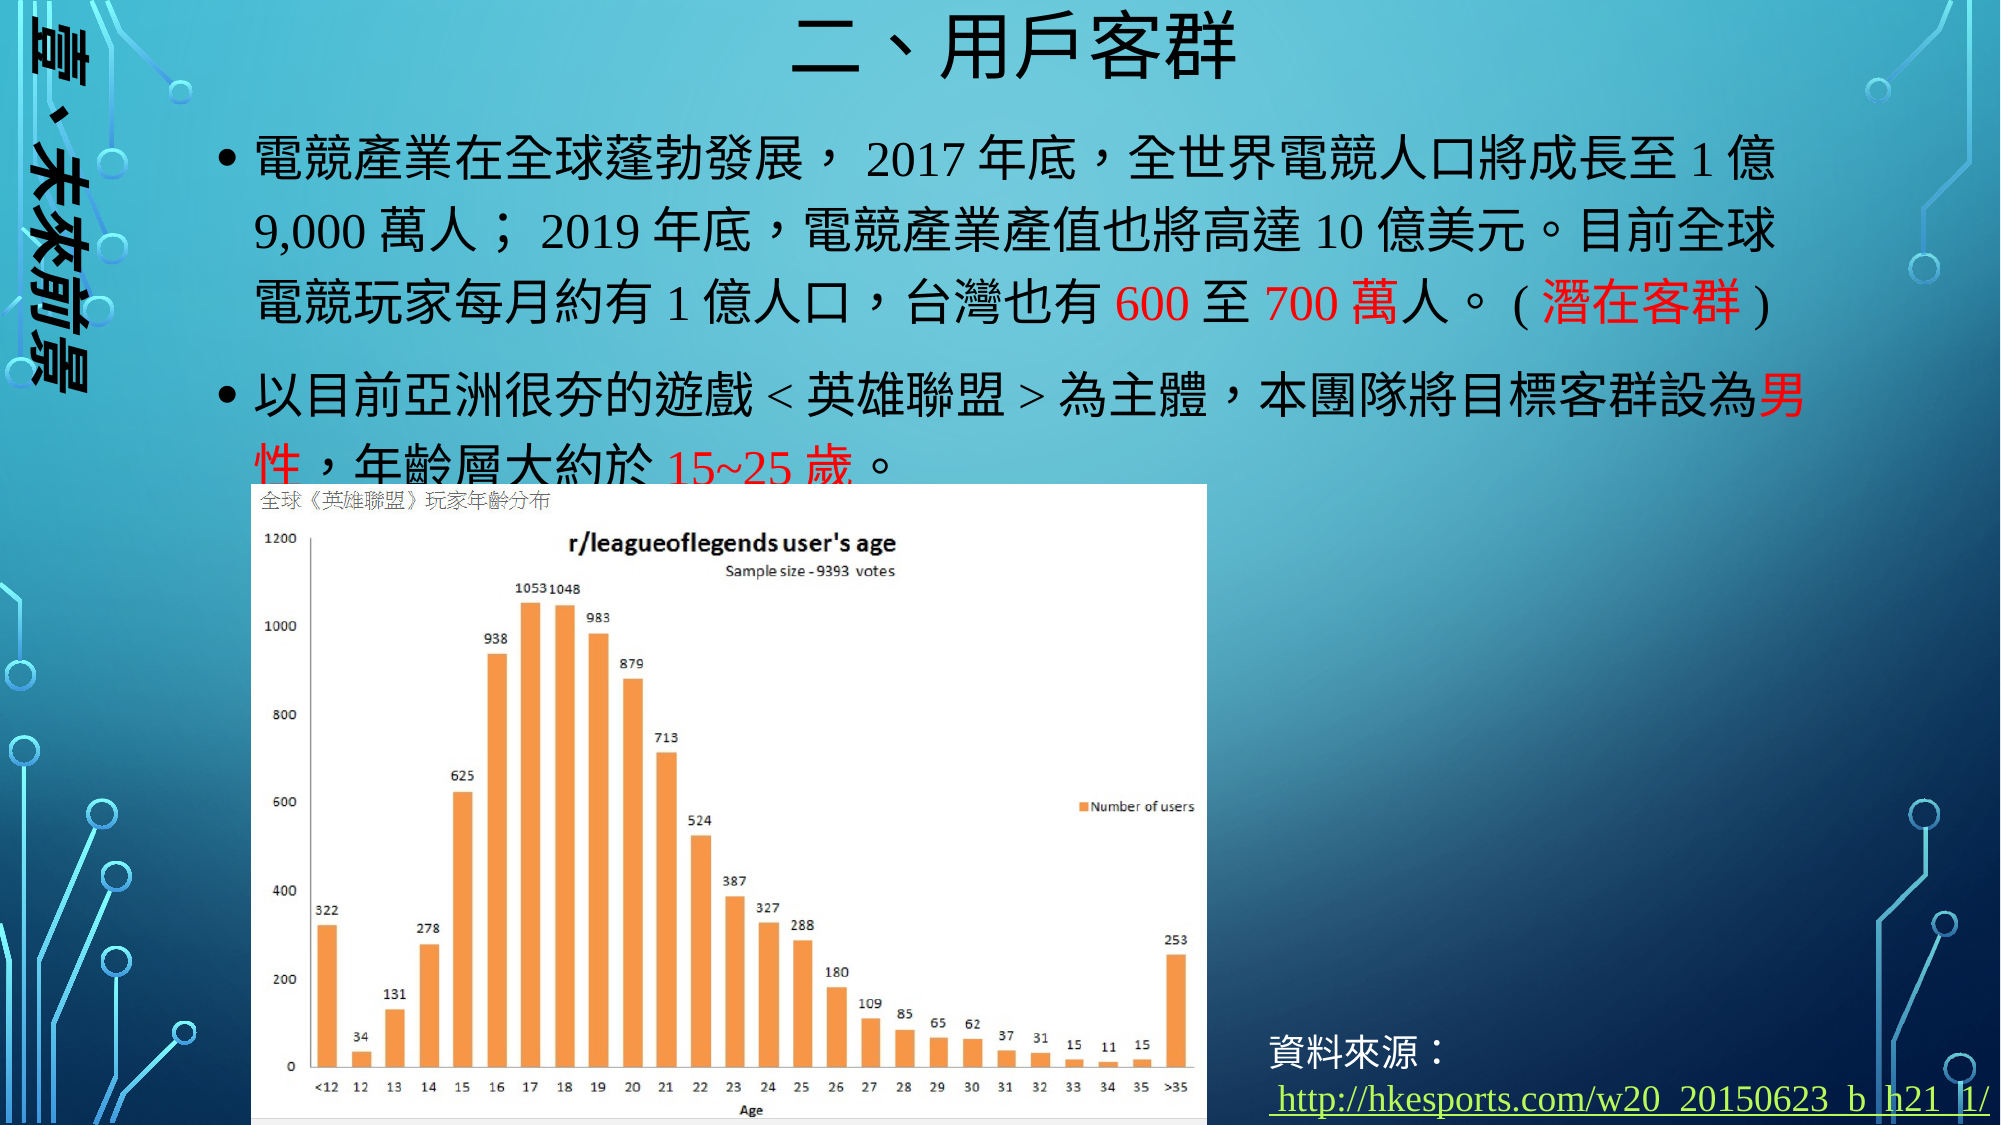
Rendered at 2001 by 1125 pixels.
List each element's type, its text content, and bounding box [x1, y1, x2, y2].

list 電競產業在全球蓬勃發展，2017年底，全世界電競人口將成長至1億9,000萬人；2019年底，電競產業產值也將高達10億美元。目前全球電競玩家每月約有1億人口，台灣也有600至700萬人。(潛在客群) 以目前亞洲很夯的遊戲<英雄聯盟>為主體，本團隊將目標客群設為男性，年齡層大約於15~25歲。 [201, 107, 1827, 657]
title 二、用戶客群 [201, 0, 1827, 107]
text_box 壹、未來前景 [0, 0, 106, 452]
text_box 資料來源： http://hkesports.com/w20_20150623_b_h21_1/ [1253, 1021, 2000, 1125]
picture [251, 484, 1207, 1125]
